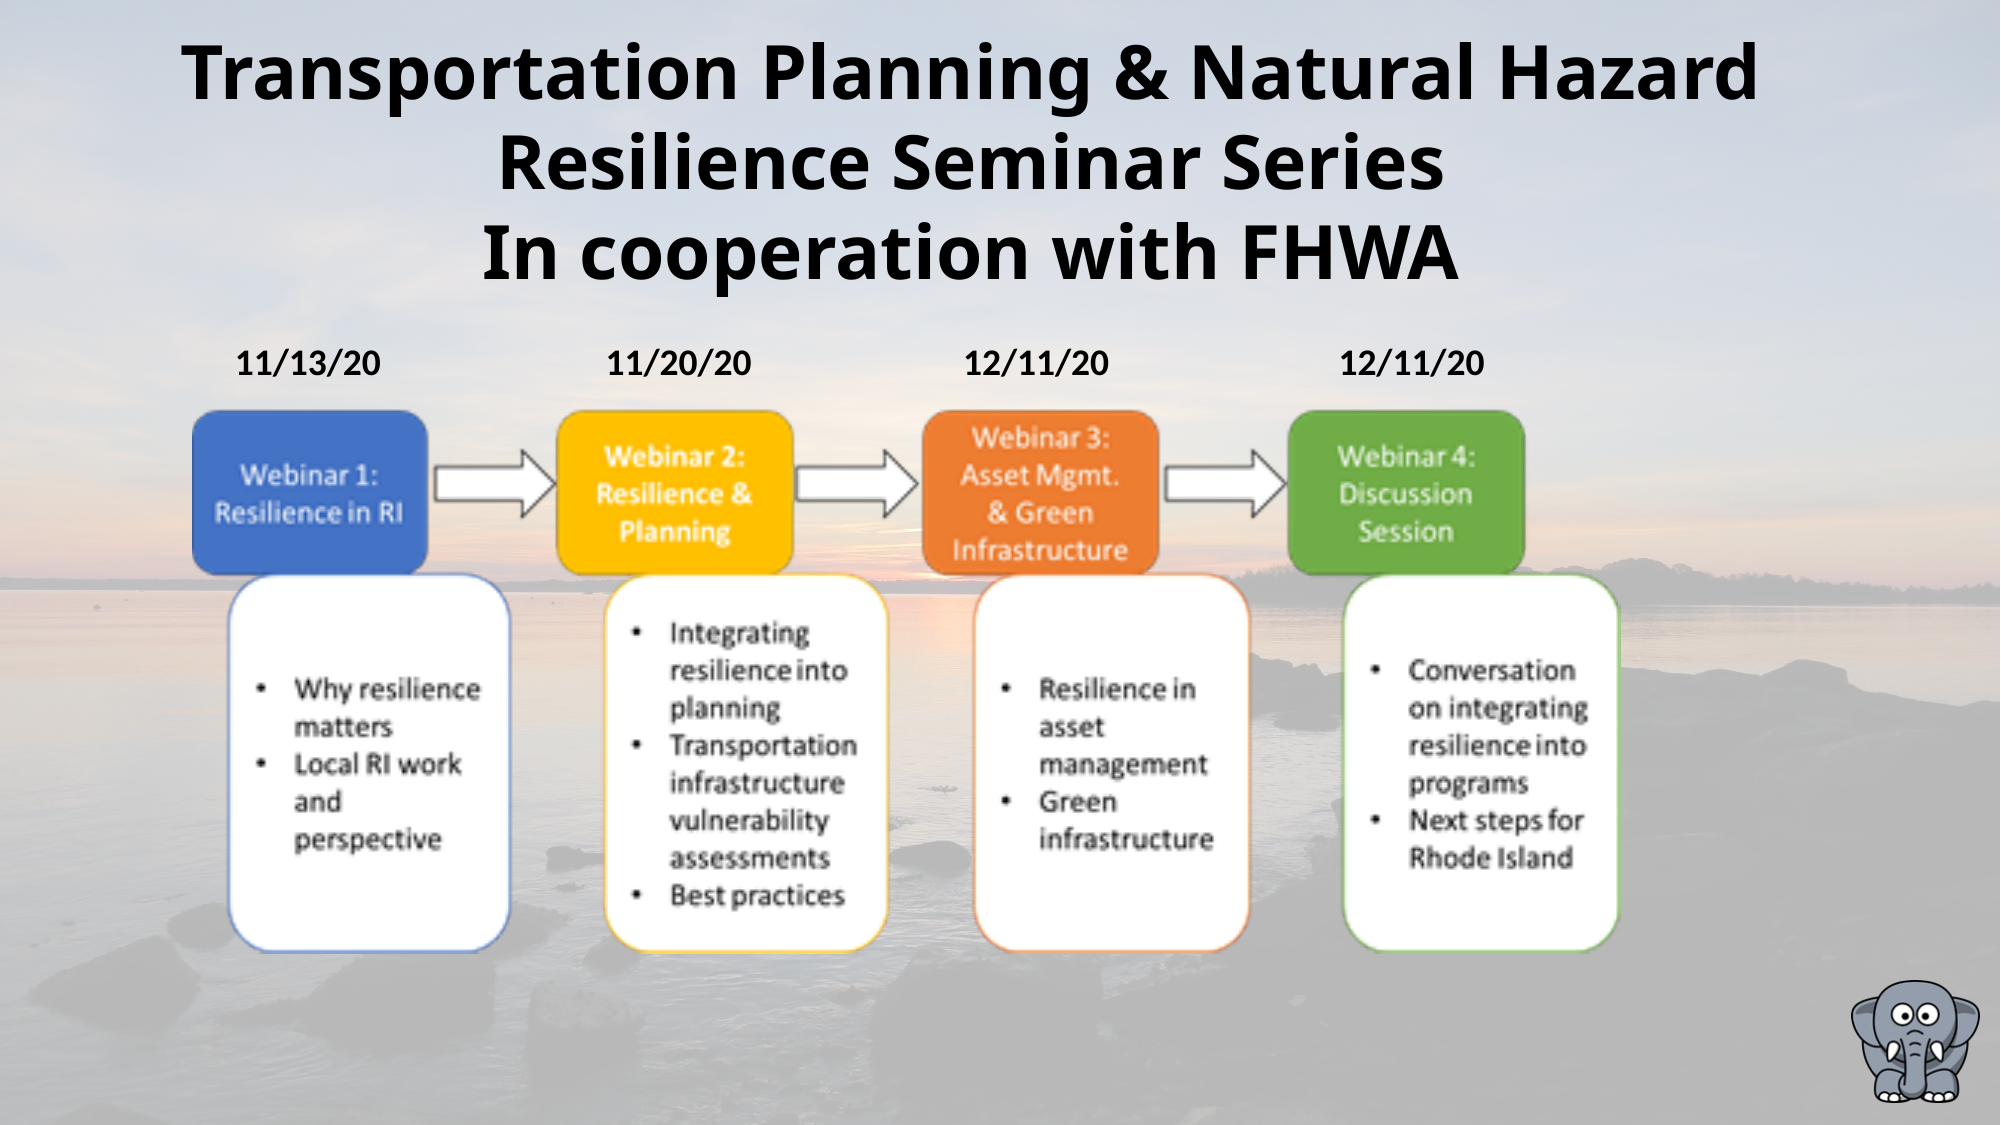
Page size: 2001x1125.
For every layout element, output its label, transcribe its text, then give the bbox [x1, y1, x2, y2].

picture [192, 408, 1621, 954]
text_box 12/11/20 [948, 330, 1127, 390]
text_box 11/13/20 [220, 330, 412, 391]
text_box Transportation Planning & Natural Hazard Resilience Seminar Series In cooperation with FHWA [165, 16, 1777, 302]
picture [1851, 980, 1980, 1103]
text_box 12/11/20 [1323, 330, 1502, 390]
text_box 11/20/20 [590, 330, 769, 390]
